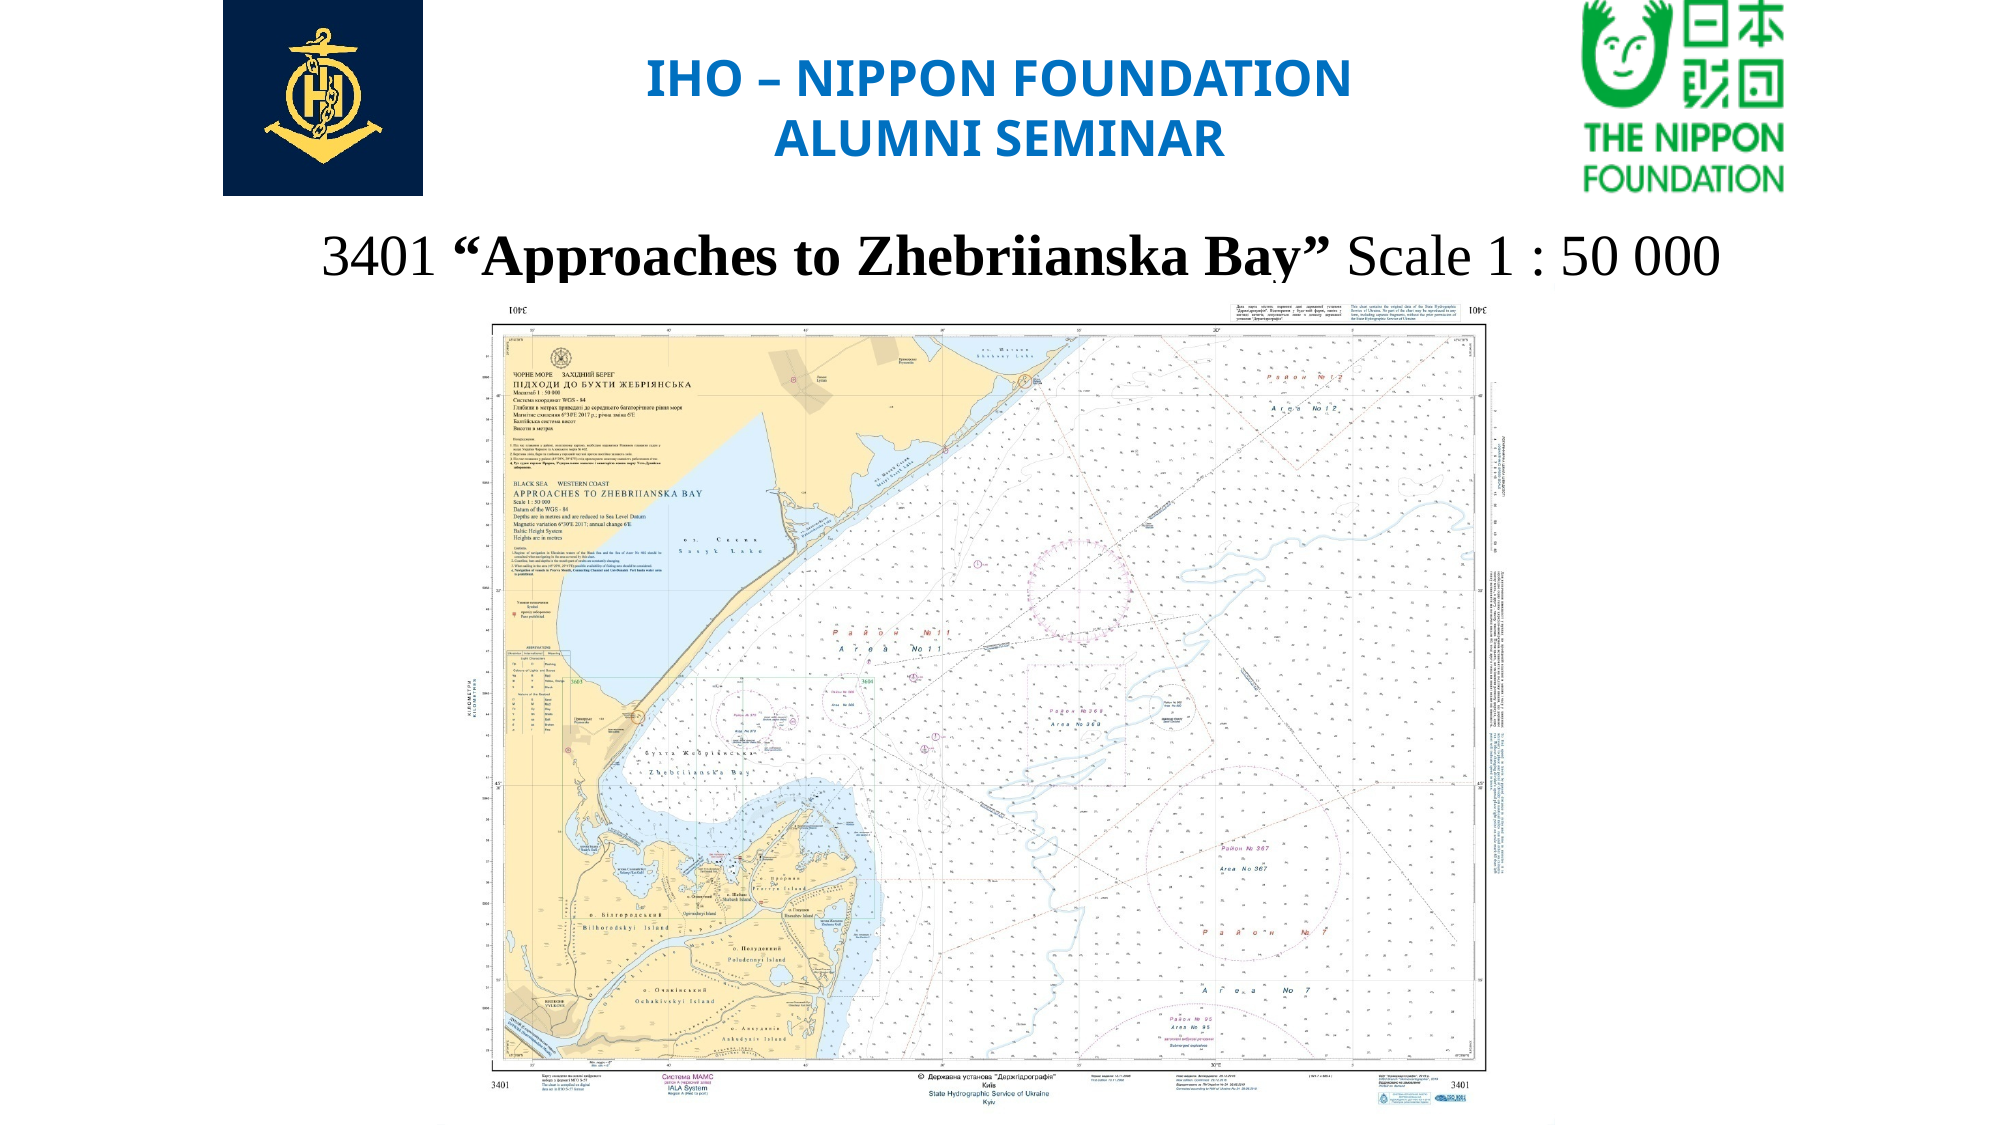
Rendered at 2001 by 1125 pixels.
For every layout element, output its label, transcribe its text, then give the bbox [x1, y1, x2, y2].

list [437, 283, 1555, 1125]
title 3401 “Approaches to Zhebriianska Bay” Scale 1 : 50 000 [137, 213, 1863, 299]
text_box IHO – NIPPON FOUNDATION ALUMNI SEMINAR [564, 39, 1436, 174]
picture [223, 0, 423, 196]
picture [1577, 0, 1788, 198]
